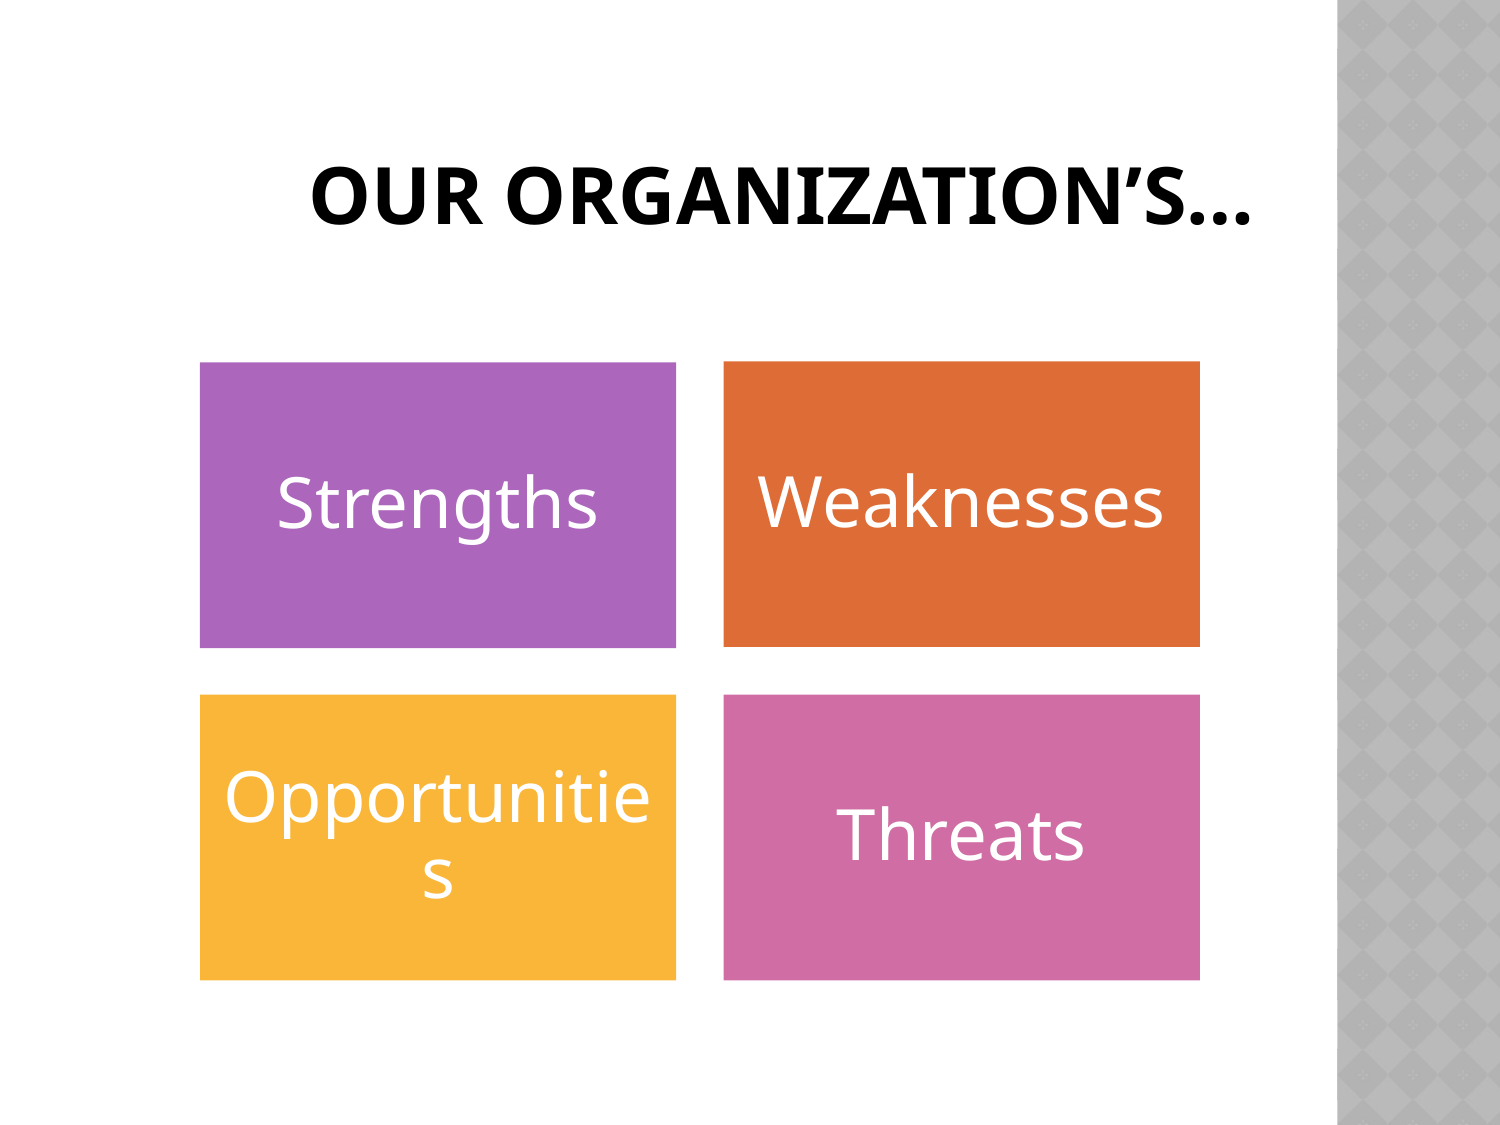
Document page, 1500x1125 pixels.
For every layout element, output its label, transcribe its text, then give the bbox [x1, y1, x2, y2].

title Our Organization’s… [75, 52, 1263, 240]
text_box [199, 337, 1201, 1005]
